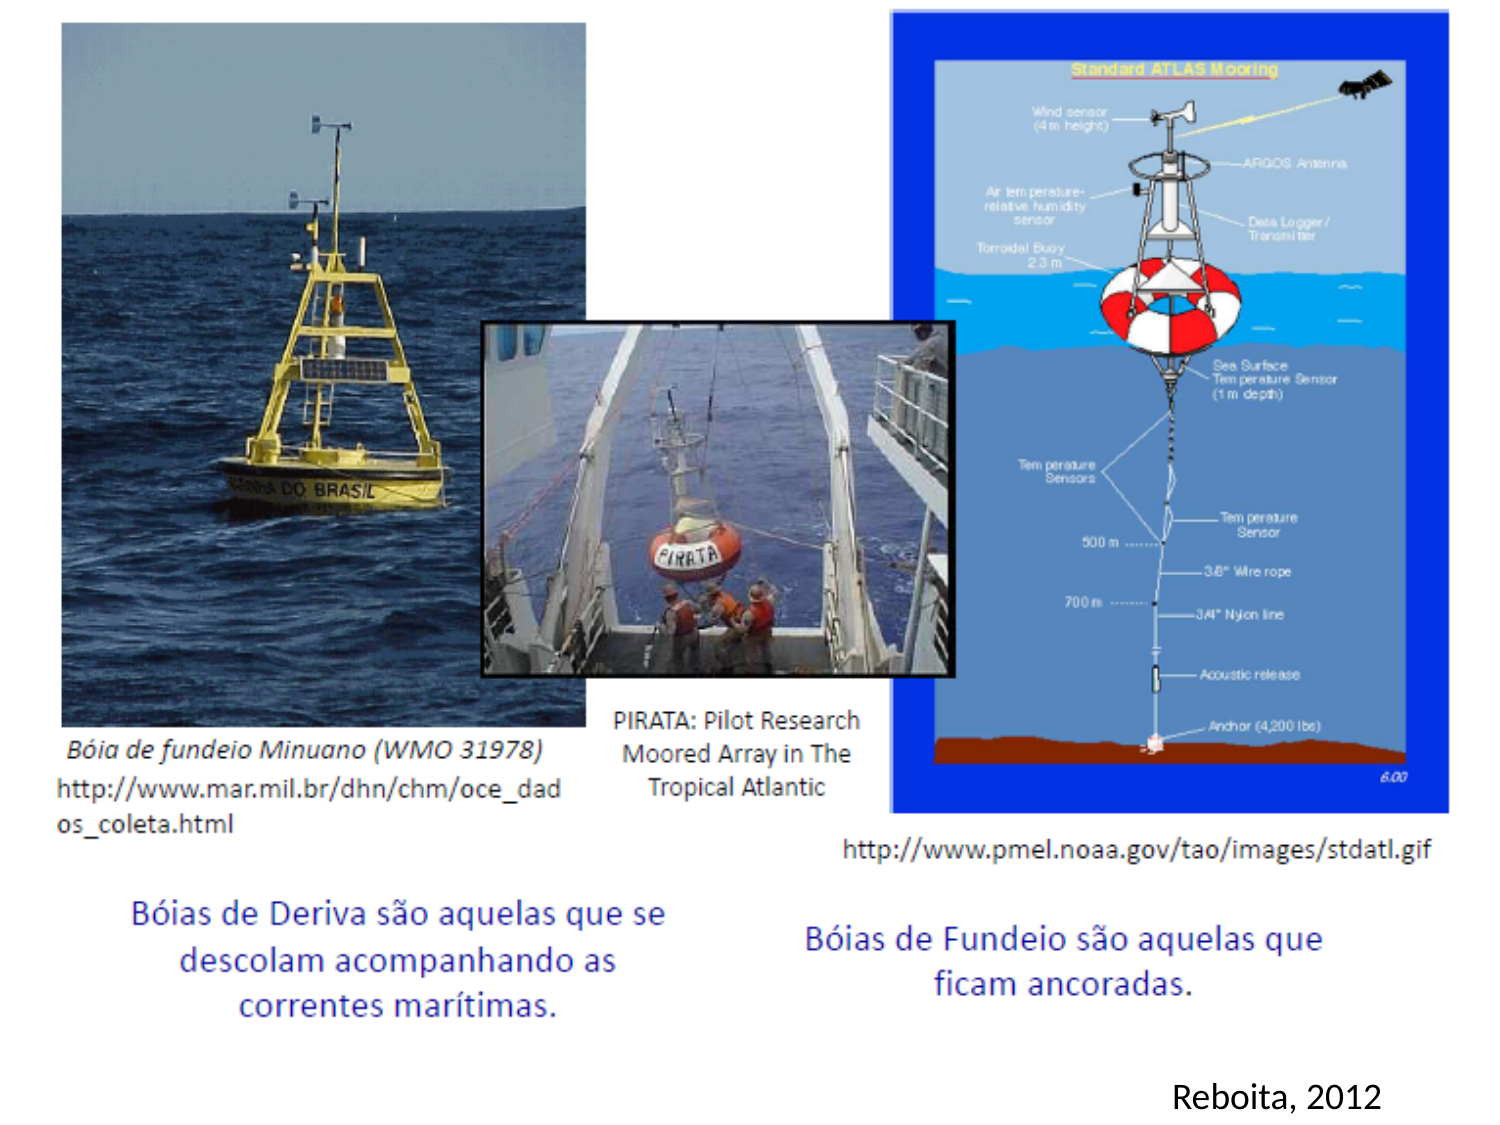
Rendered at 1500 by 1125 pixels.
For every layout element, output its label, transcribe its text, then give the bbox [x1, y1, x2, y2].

text_box Reboita, 2012 [1157, 1064, 1500, 1125]
picture [18, 0, 1471, 1078]
